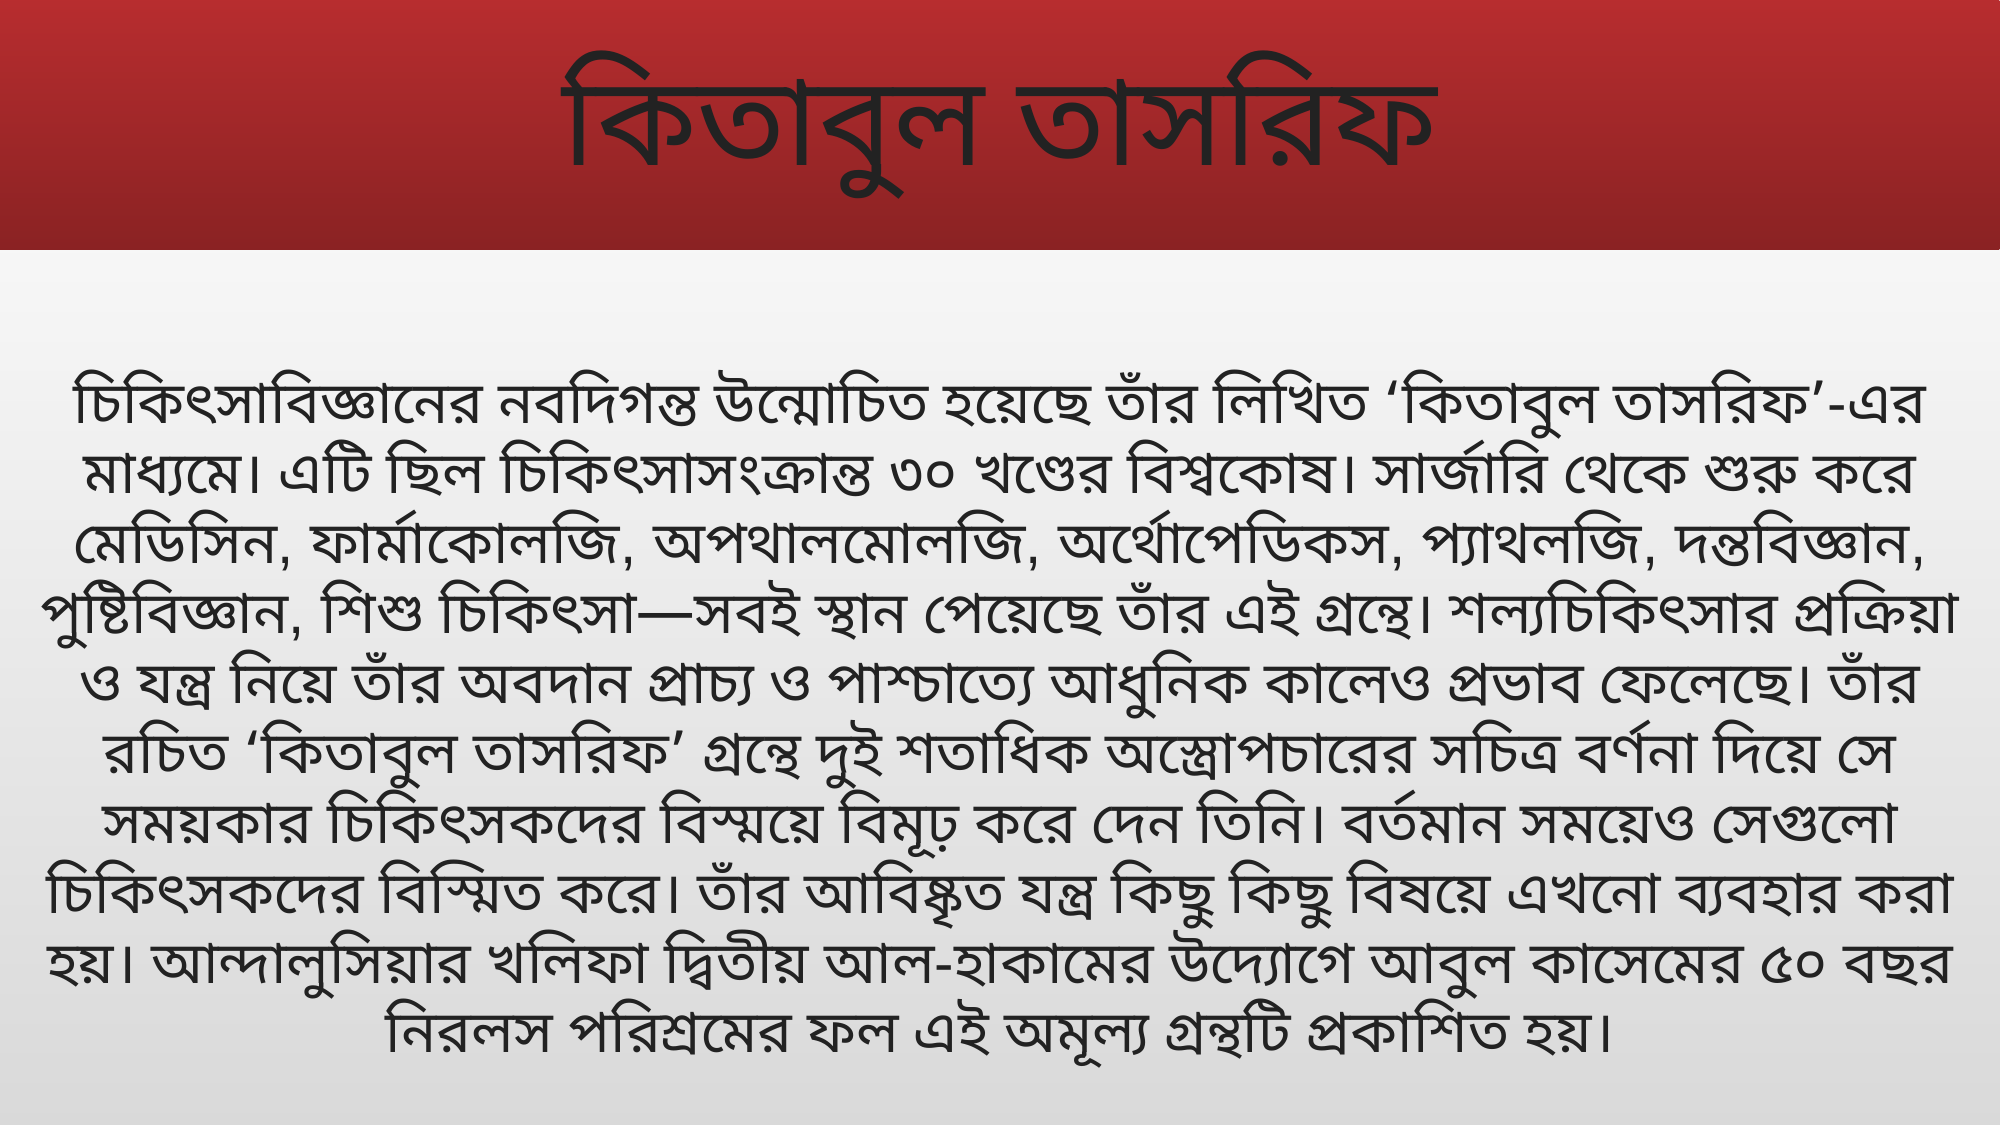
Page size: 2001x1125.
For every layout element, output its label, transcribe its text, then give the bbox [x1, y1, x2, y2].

title কিতাবুল তাসরিফ [0, 16, 2000, 234]
text_box চিকিৎসাবিজ্ঞানের নবদিগন্ত উন্মোচিত হয়েছে তাঁর লিখিত ‘কিতাবুল তাসরিফ’-এর মাধ্যমে। এটি ছিল চিকিৎসাসংক্রান্ত ৩০ খণ্ডের বিশ্বকোষ। সার্জারি থেকে শুরু করে মেডিসিন, ফার্মাকোলজি, অপথালমোলজি, অর্থোপেডিকস, প্যাথলজি, দন্তবিজ্ঞান, পুষ্টিবিজ্ঞান, শিশু চিকিৎসা—সবই স্থান পেয়েছে তাঁর এই গ্রন্থে। শল্যচিকিৎসার প্রক্রিয়া ও যন্ত্র নিয়ে তাঁর অবদান প্রাচ্য ও পাশ্চাত্যে আধুনিক কালেও প্রভাব ফেলেছে। তাঁর রচিত ‘কিতাবুল তাসরিফ’ গ্রন্থে দুই শতাধিক অস্ত্রোপচারের সচিত্র বর্ণনা দিয়ে সে সময়কার চিকিৎসকদের বিস্ময়ে বিমূঢ় করে দেন তিনি। বর্তমান সময়েও সেগুলো চিকিৎসকদের বিস্মিত করে। তাঁর আবিষ্কৃত যন্ত্র কিছু কিছু বিষয়ে এখনো ব্যবহার করা হয়। আন্দালুসিয়ার খলিফা দ্বিতীয় আল-হাকামের উদ্যোগে আবুল কাসেমের ৫০ বছর নিরলস পরিশ্রমের ফল এই অমূল্য গ্রন্থটি প্রকাশিত হয়। [0, 287, 2000, 1072]
